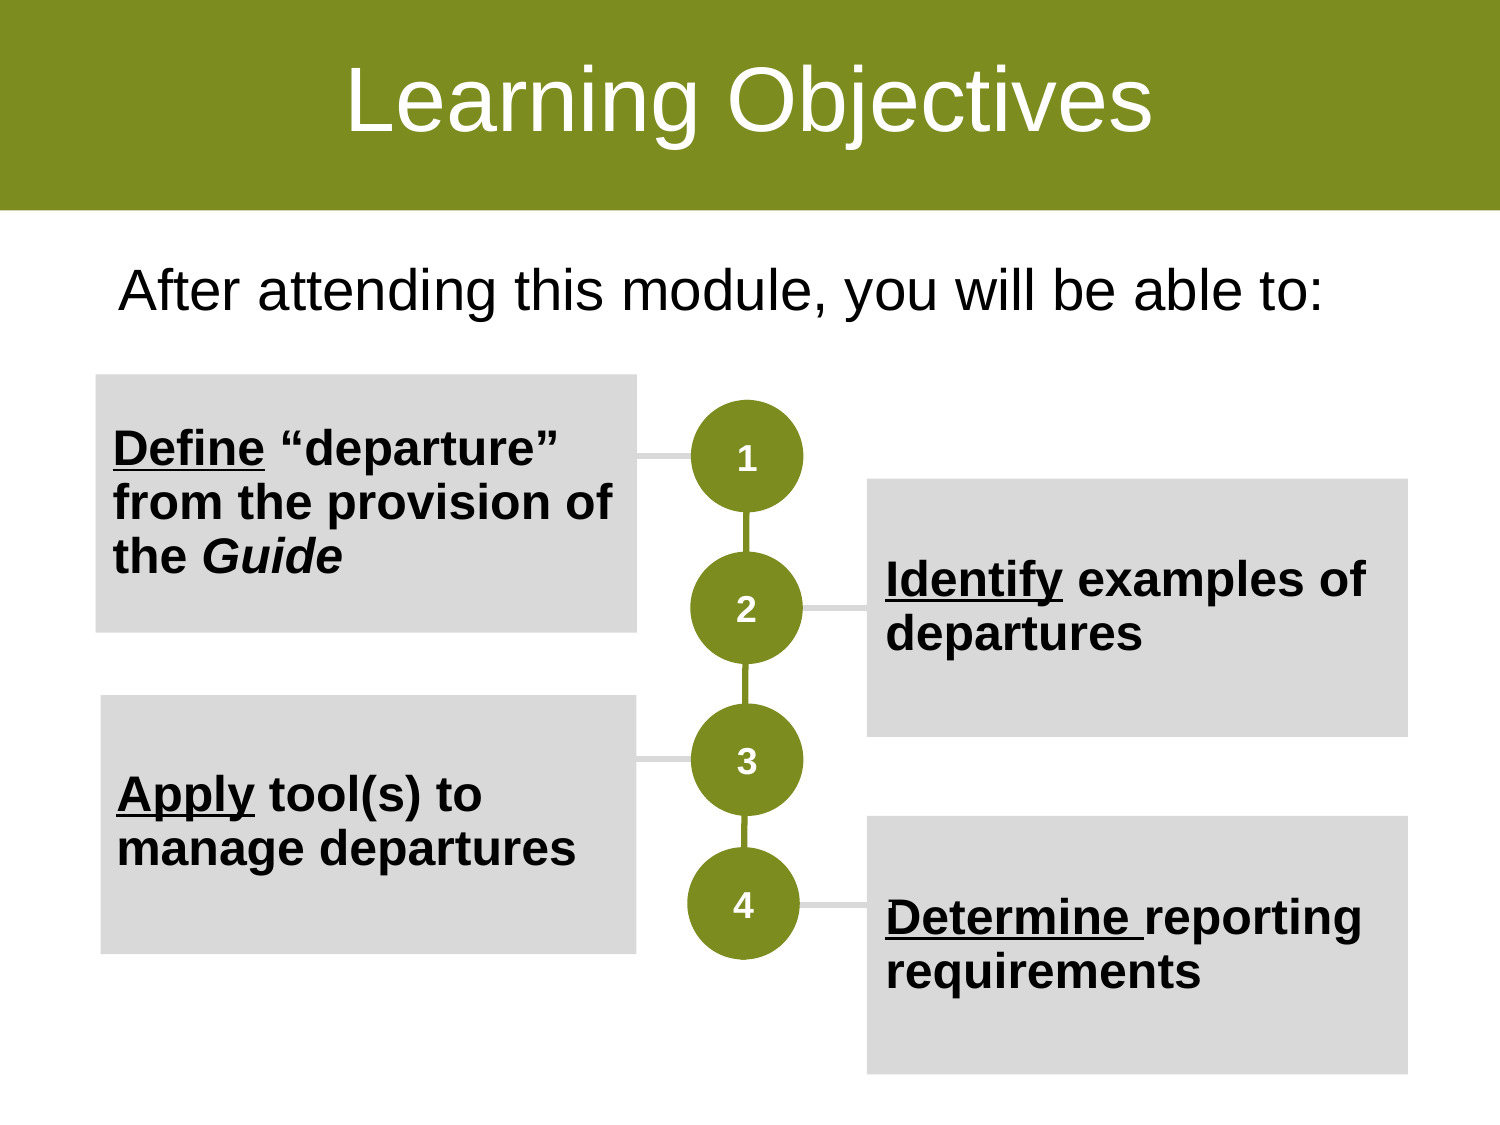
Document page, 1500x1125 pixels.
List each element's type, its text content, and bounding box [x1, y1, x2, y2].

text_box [743, 399, 748, 456]
text_box [866, 477, 1409, 738]
text_box 2 [748, 550, 804, 607]
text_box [743, 760, 748, 960]
list Identify examples of departures [870, 480, 1409, 734]
text_box 3 [689, 760, 743, 817]
title Learning Objectives [0, 0, 1500, 211]
text_box [95, 373, 638, 634]
text_box 2 [689, 550, 743, 665]
text_box 4 [686, 846, 801, 961]
list Determine reporting requirements [870, 815, 1409, 1075]
text_box 3 [689, 702, 743, 759]
text_box [866, 815, 870, 902]
list After attending this module, you will be able to: [103, 215, 1500, 331]
list Define “departure” from the provision of the Guide [97, 374, 633, 633]
list Apply tool(s) to manage departures [101, 690, 637, 955]
text_box 2 [748, 608, 804, 666]
text_box [866, 908, 870, 1075]
text_box 1 [689, 398, 805, 514]
text_box 3 [748, 702, 805, 817]
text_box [743, 457, 748, 759]
